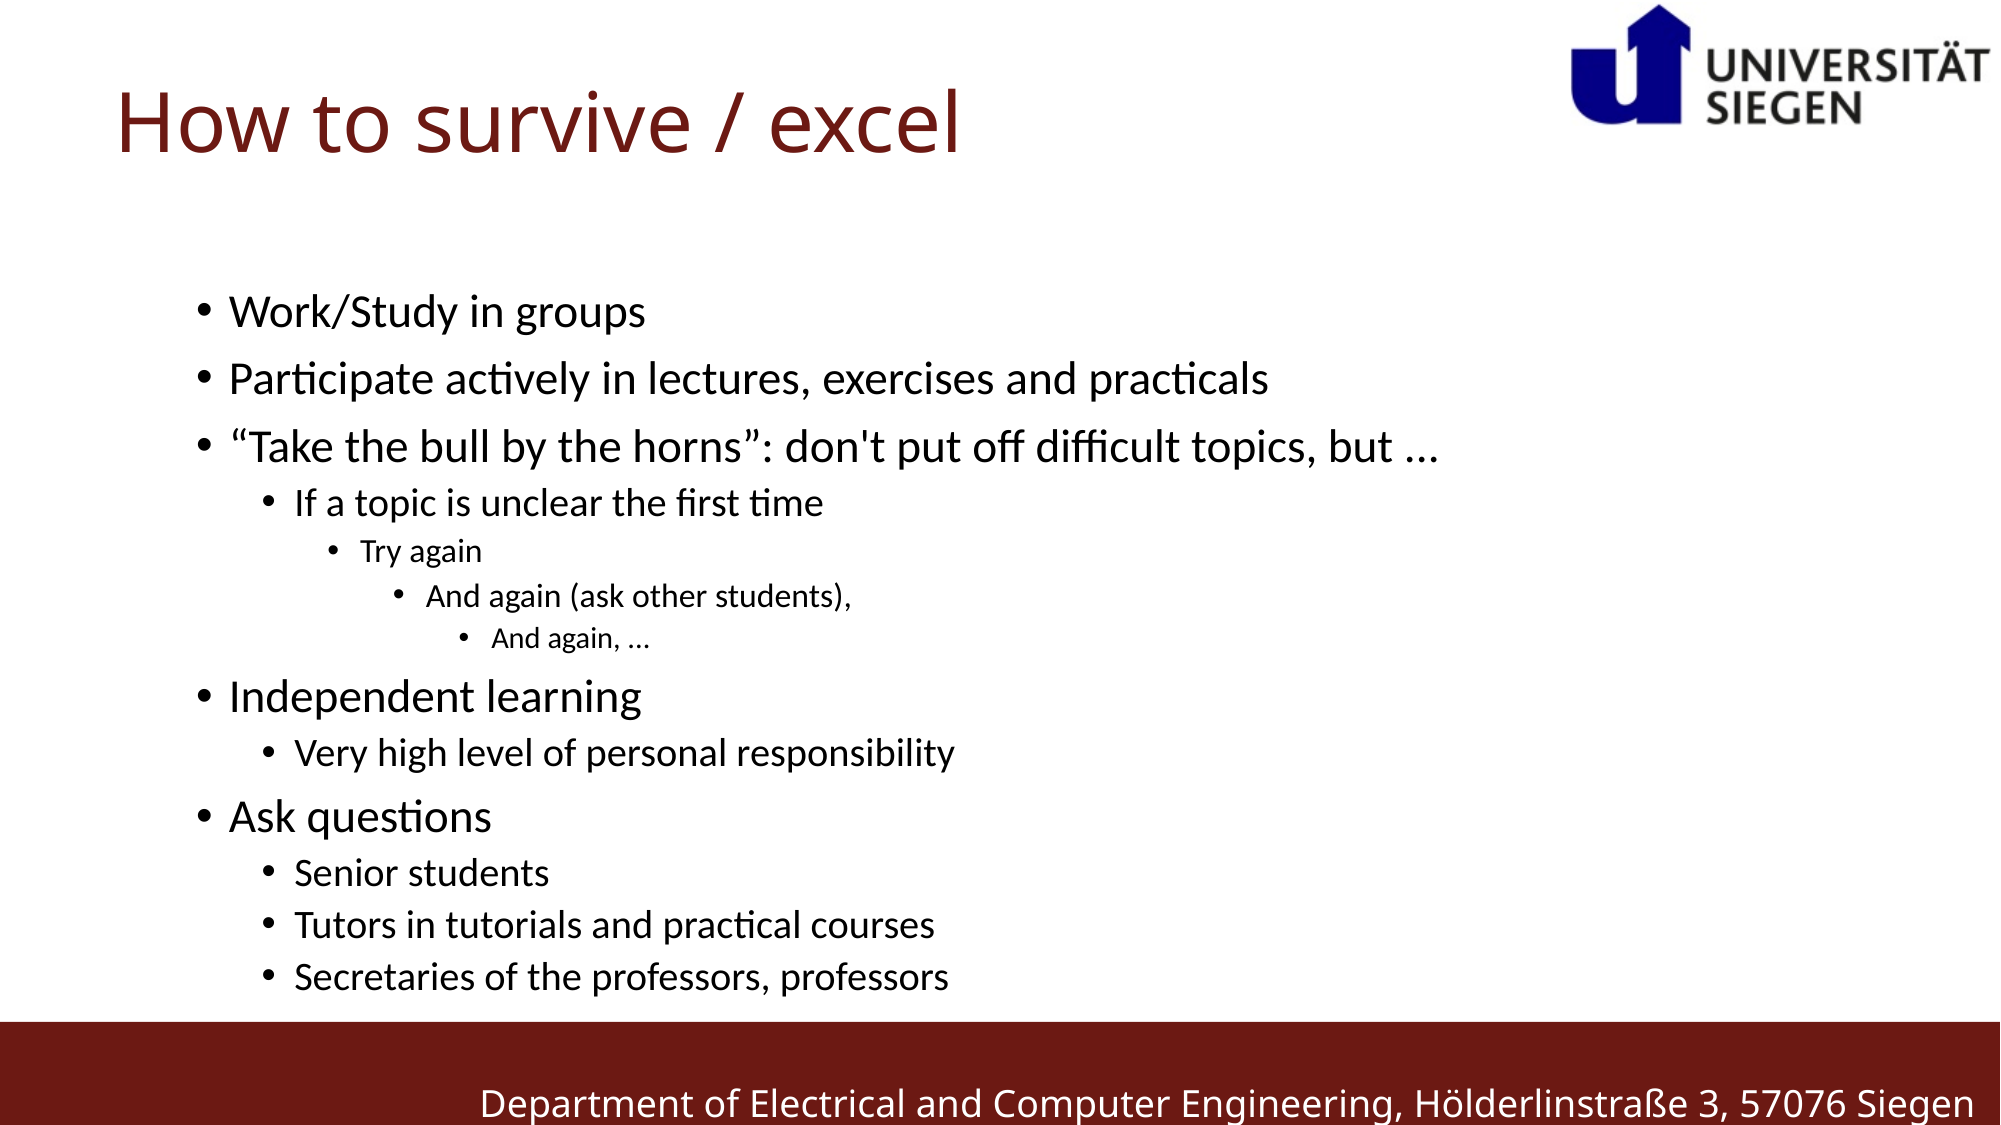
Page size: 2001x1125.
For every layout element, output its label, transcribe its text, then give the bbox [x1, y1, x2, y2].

list Work/Study in groups Participate actively in lectures, exercises and practicals “Take the bull by the horns”: don't put off difficult topics, but ... If a topic is unclear the first time Try again And again (ask other students), And again, ... Independent learning Very high level of personal responsibility Ask questions Senior students Tutors in tutorials and practical courses Secretaries of the professors, professors [181, 278, 1882, 1012]
list How to survive / excel [99, 42, 1867, 209]
picture [1570, 2, 1992, 126]
